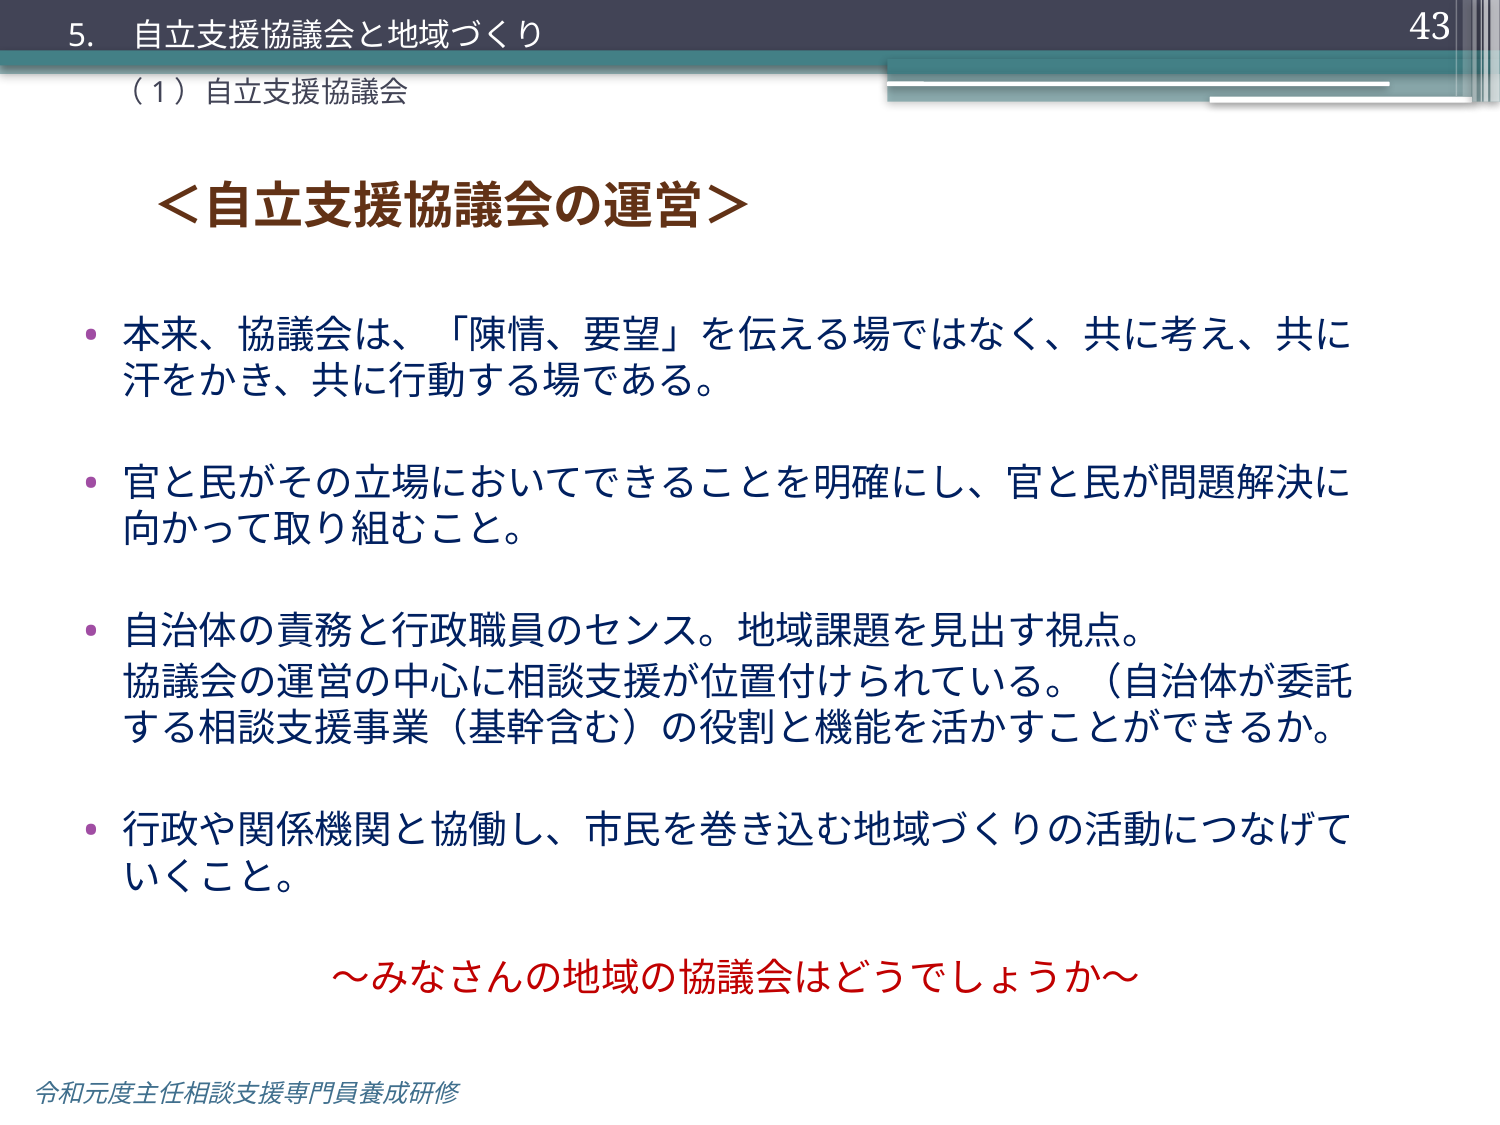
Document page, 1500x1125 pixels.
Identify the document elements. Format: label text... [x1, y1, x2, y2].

text_box （1）自立支援協議会 [100, 66, 1415, 138]
text_box ＜自立支援協議会の運営＞ [63, 160, 845, 247]
list 本来、協議会は、「陳情、要望」を伝える場ではなく、共に考え、共に汗をかき、共に行動する場である。 官と民がその立場においてできることを明確にし、官と民が問題解決に向かって取り組むこと。 自治体の責務と行政職員のセンス。地域課題を見出す視点。 協議会の運営の中心に相談支援が位置付けられている。（自治体が委託する相談支援事業（基幹含む）の役割と機能を活かすことができるか。 行政や関係機関と協働し、市民を巻き込む地域づくりの活動につなげていくこと。 ～みなさんの地域の協議会はどうでしょうか～ [53, 302, 1404, 1012]
text_box 5. 自立支援協議会と地域づくり [36, 6, 963, 60]
slide_number 43 [1341, 0, 1466, 61]
text_box 令和元度主任相談支援専門員養成研修 [17, 1070, 609, 1116]
